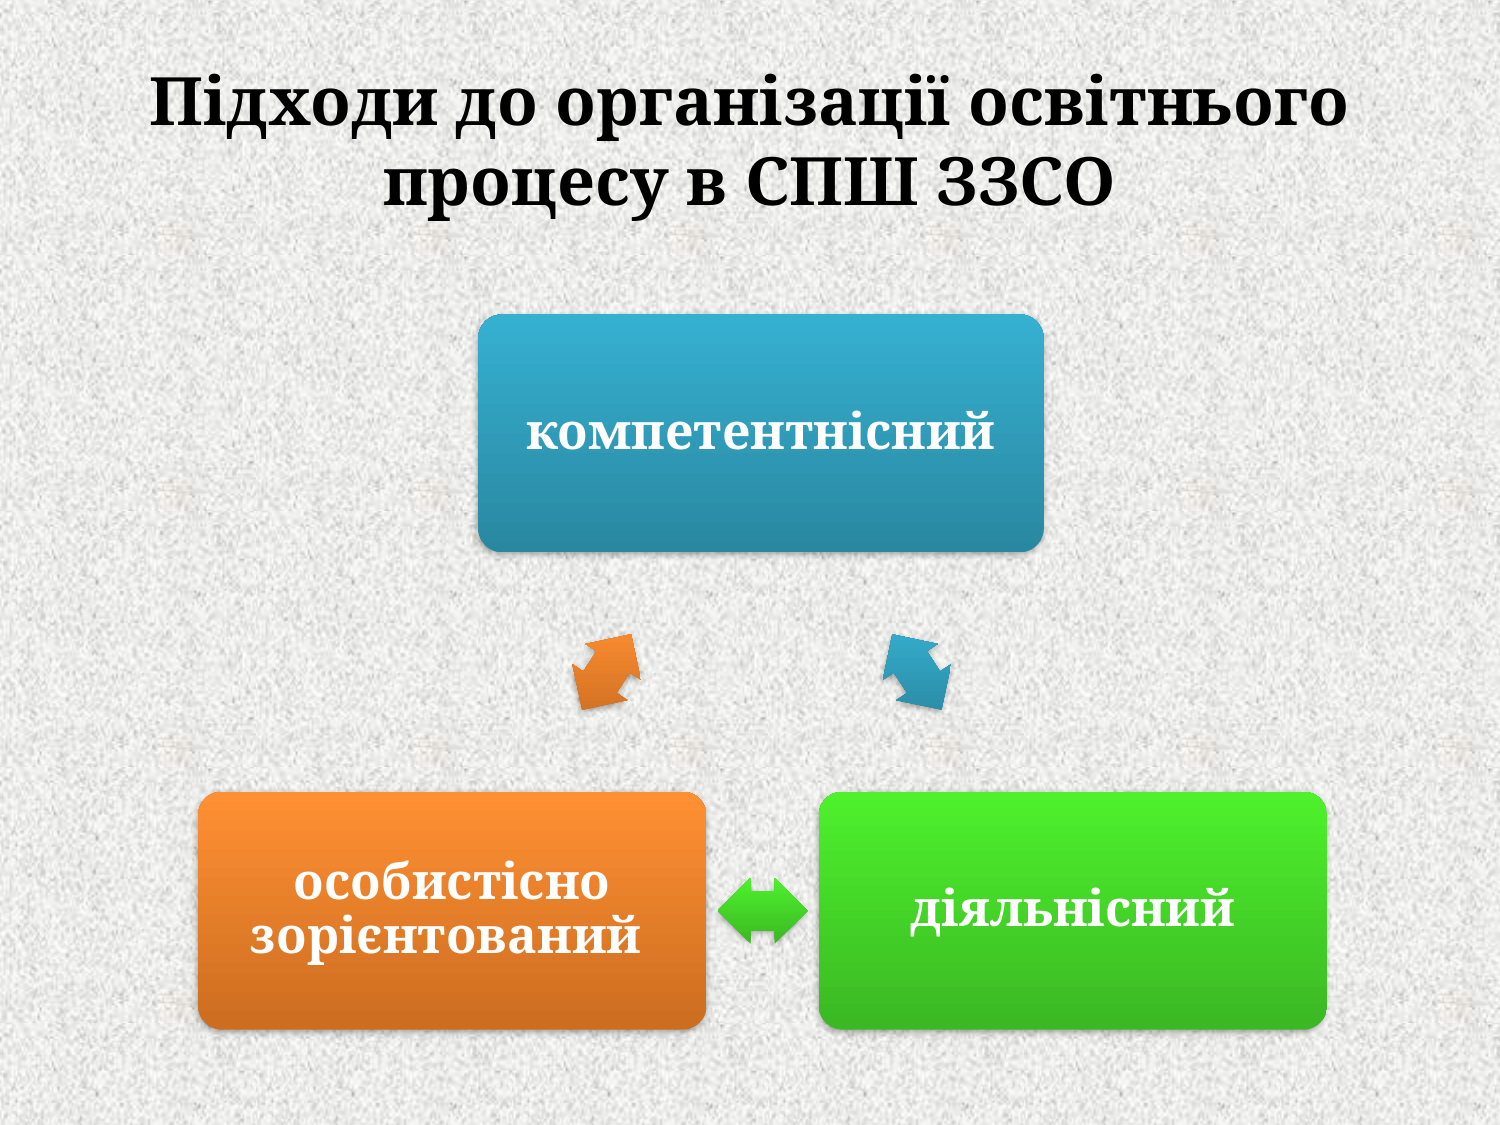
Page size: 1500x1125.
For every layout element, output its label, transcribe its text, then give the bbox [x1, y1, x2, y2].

picture [0, 0, 1500, 1125]
title Підходи до організації освітнього процесу в СПШ ЗЗСО [75, 45, 1425, 233]
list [100, 278, 1426, 1006]
